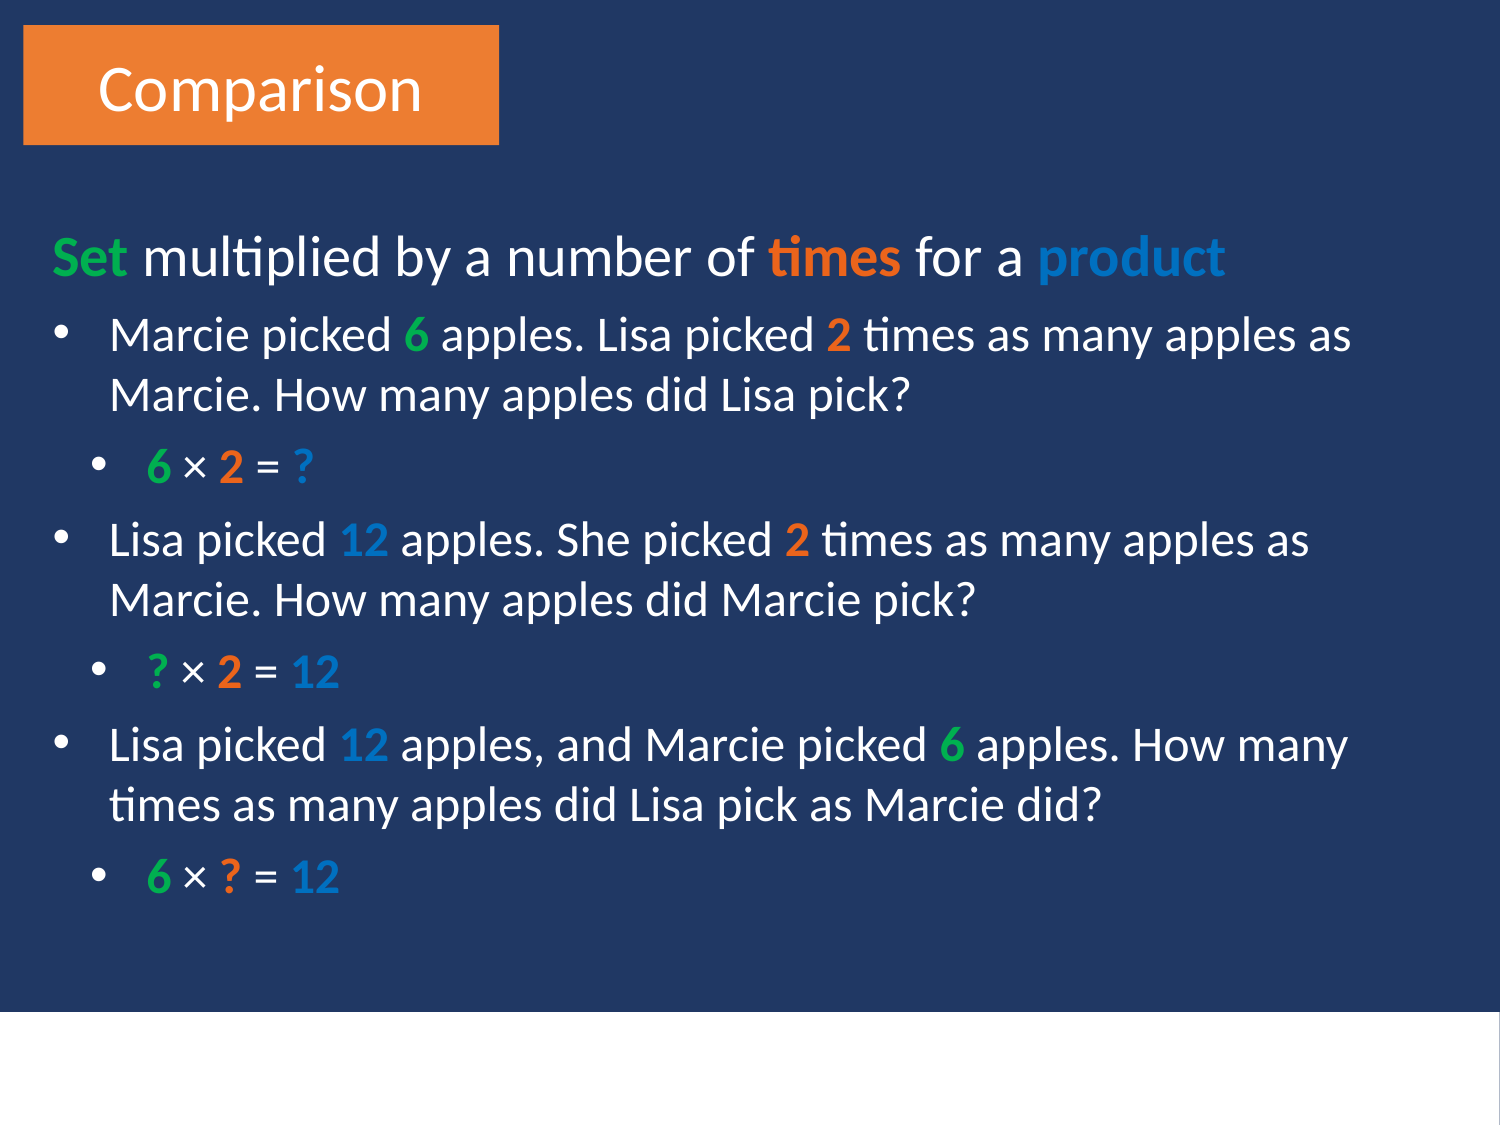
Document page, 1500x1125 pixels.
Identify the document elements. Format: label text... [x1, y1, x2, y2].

text_box Comparison [22, 24, 500, 146]
list Set multiplied by a number of times for a product Marcie picked 6 apples. Lisa picked 2 times as many apples as Marcie. How many apples did Lisa pick? 6 × 2 = ? Lisa picked 12 apples. She picked 2 times as many apples as Marcie. How many apples did Marcie pick? ? × 2 = 12 Lisa picked 12 apples, and Marcie picked 6 apples. How many times as many apples did Lisa pick as Marcie did? 6 × ? = 12 [37, 204, 1463, 999]
